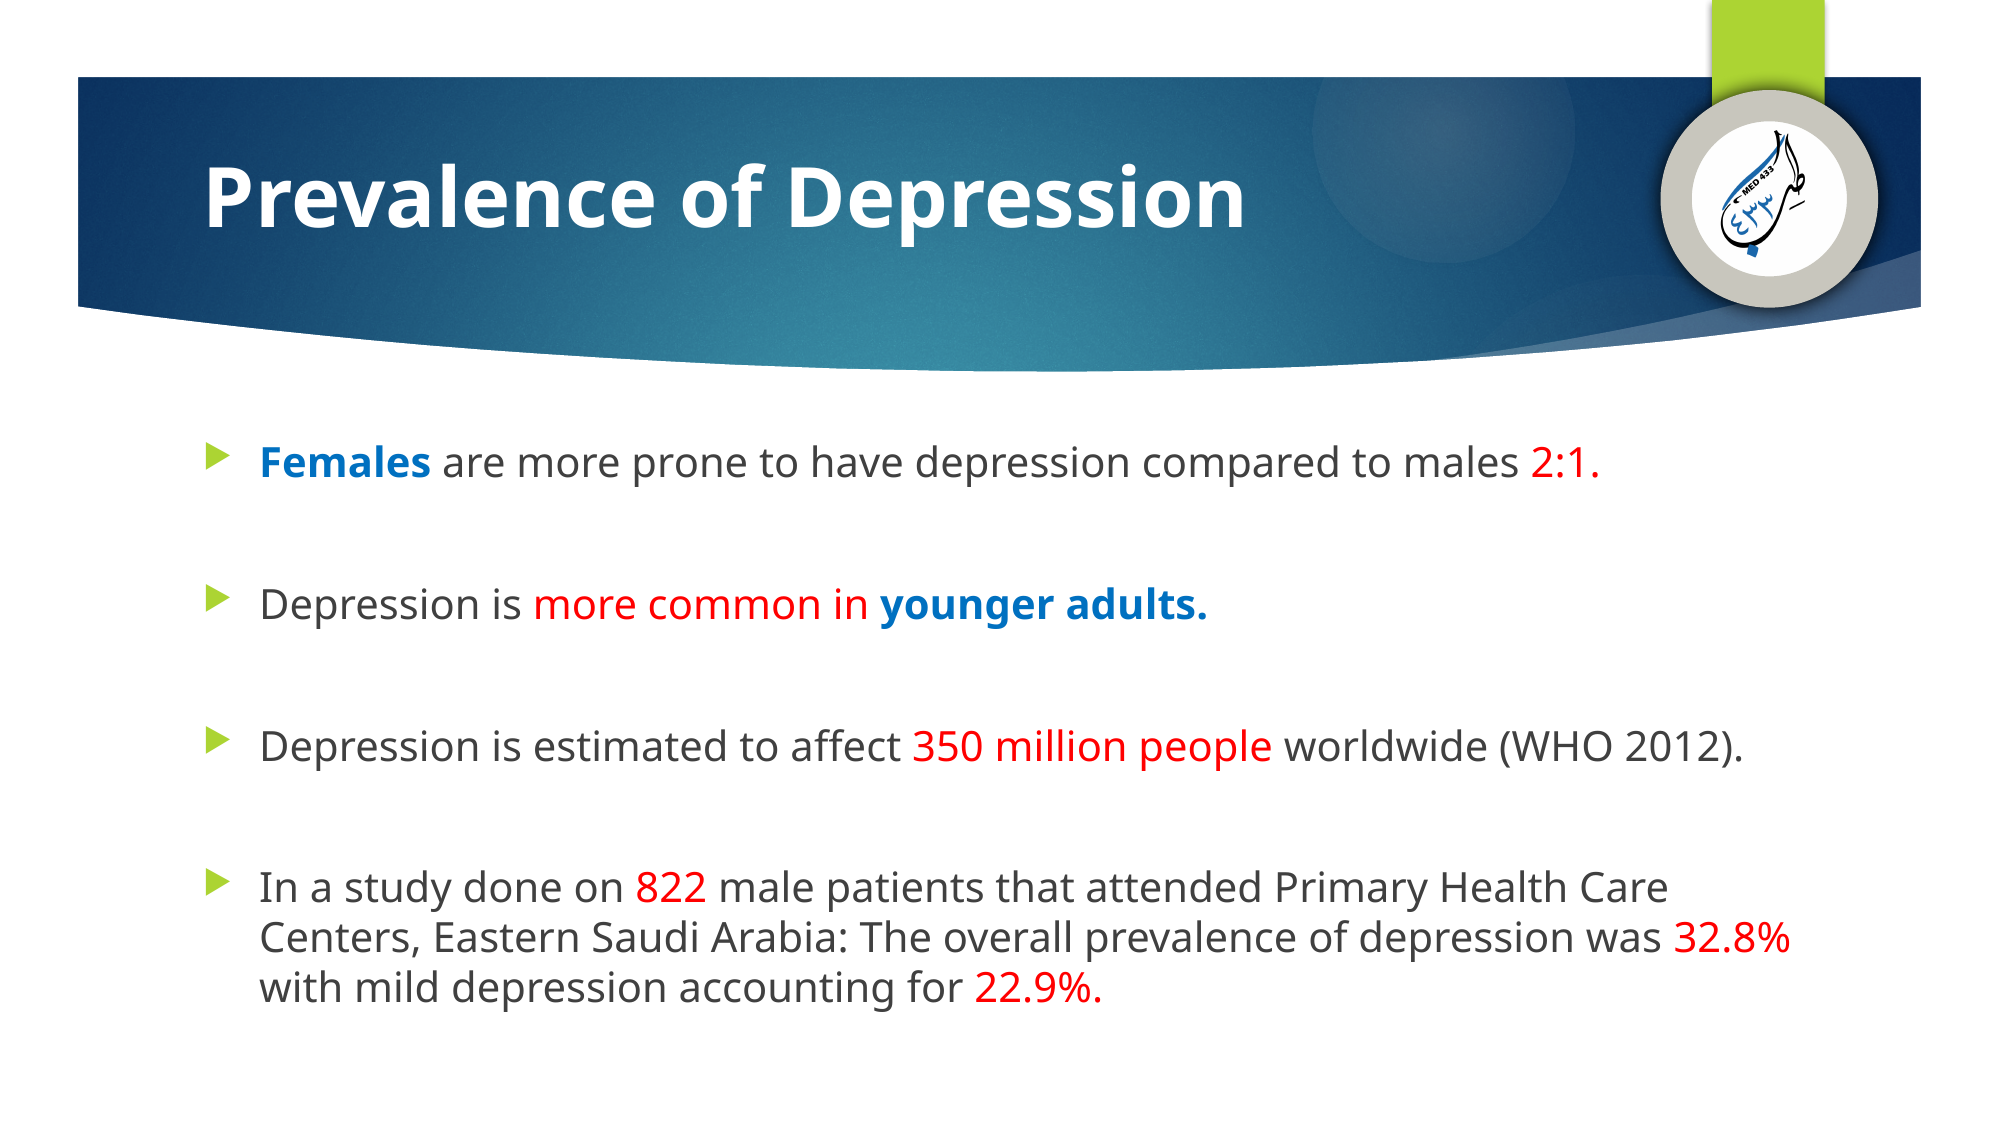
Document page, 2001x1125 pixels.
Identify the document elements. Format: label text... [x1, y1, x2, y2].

text_box Prevalence of Depression [187, 136, 1626, 252]
picture [1675, 105, 1863, 293]
list Females are more prone to have depression compared to males 2:1. Depression is more common in younger adults. Depression is estimated to affect 350 million people worldwide (WHO 2012). In a study done on 822 male patients that attended Primary Health Care Centers, Eastern Saudi Arabia: The overall prevalence of depression was 32.8% with mild depression accounting for 22.9%. [187, 428, 1816, 1055]
